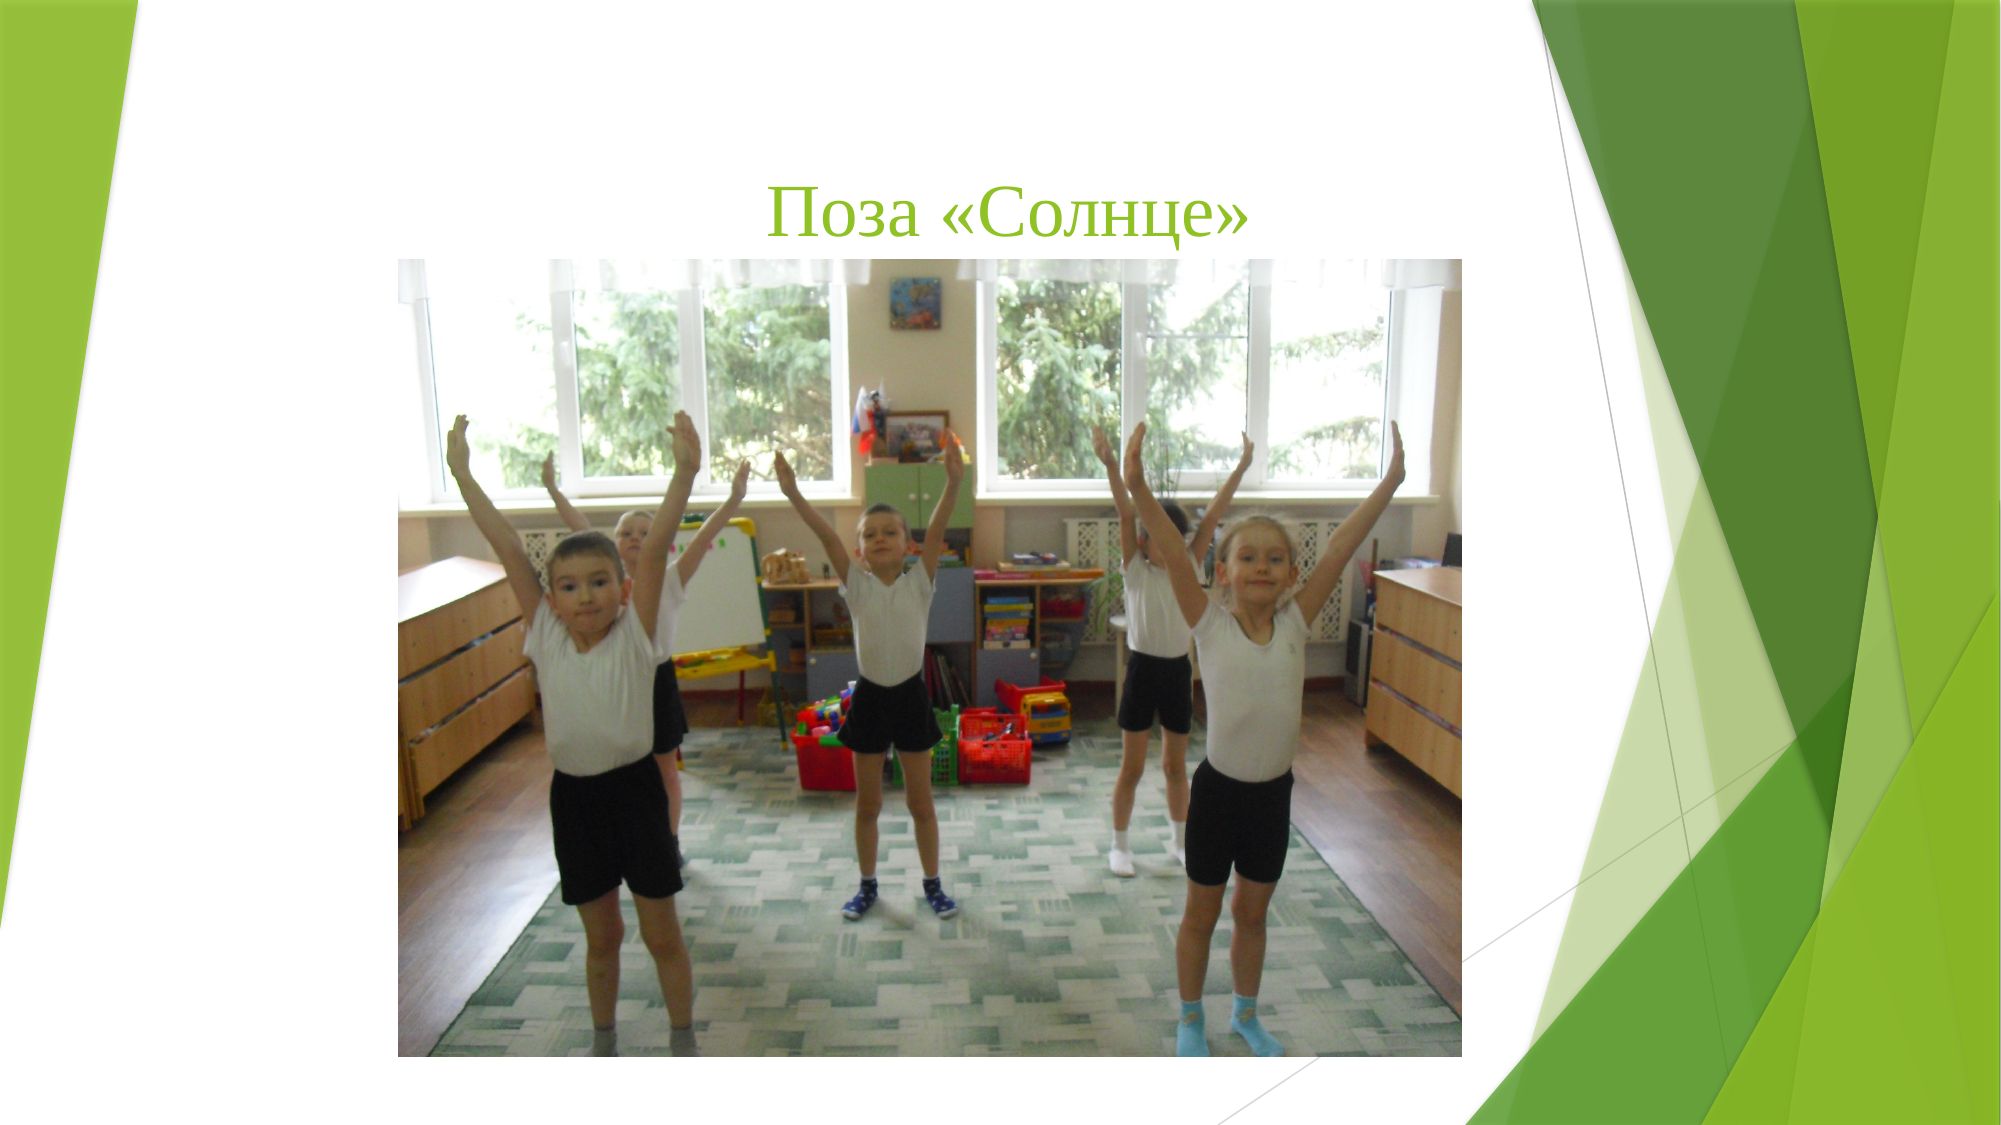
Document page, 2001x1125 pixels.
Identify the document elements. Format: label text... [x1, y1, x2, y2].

title Поза «Солнце» [362, 122, 1638, 260]
picture [398, 258, 1463, 1057]
